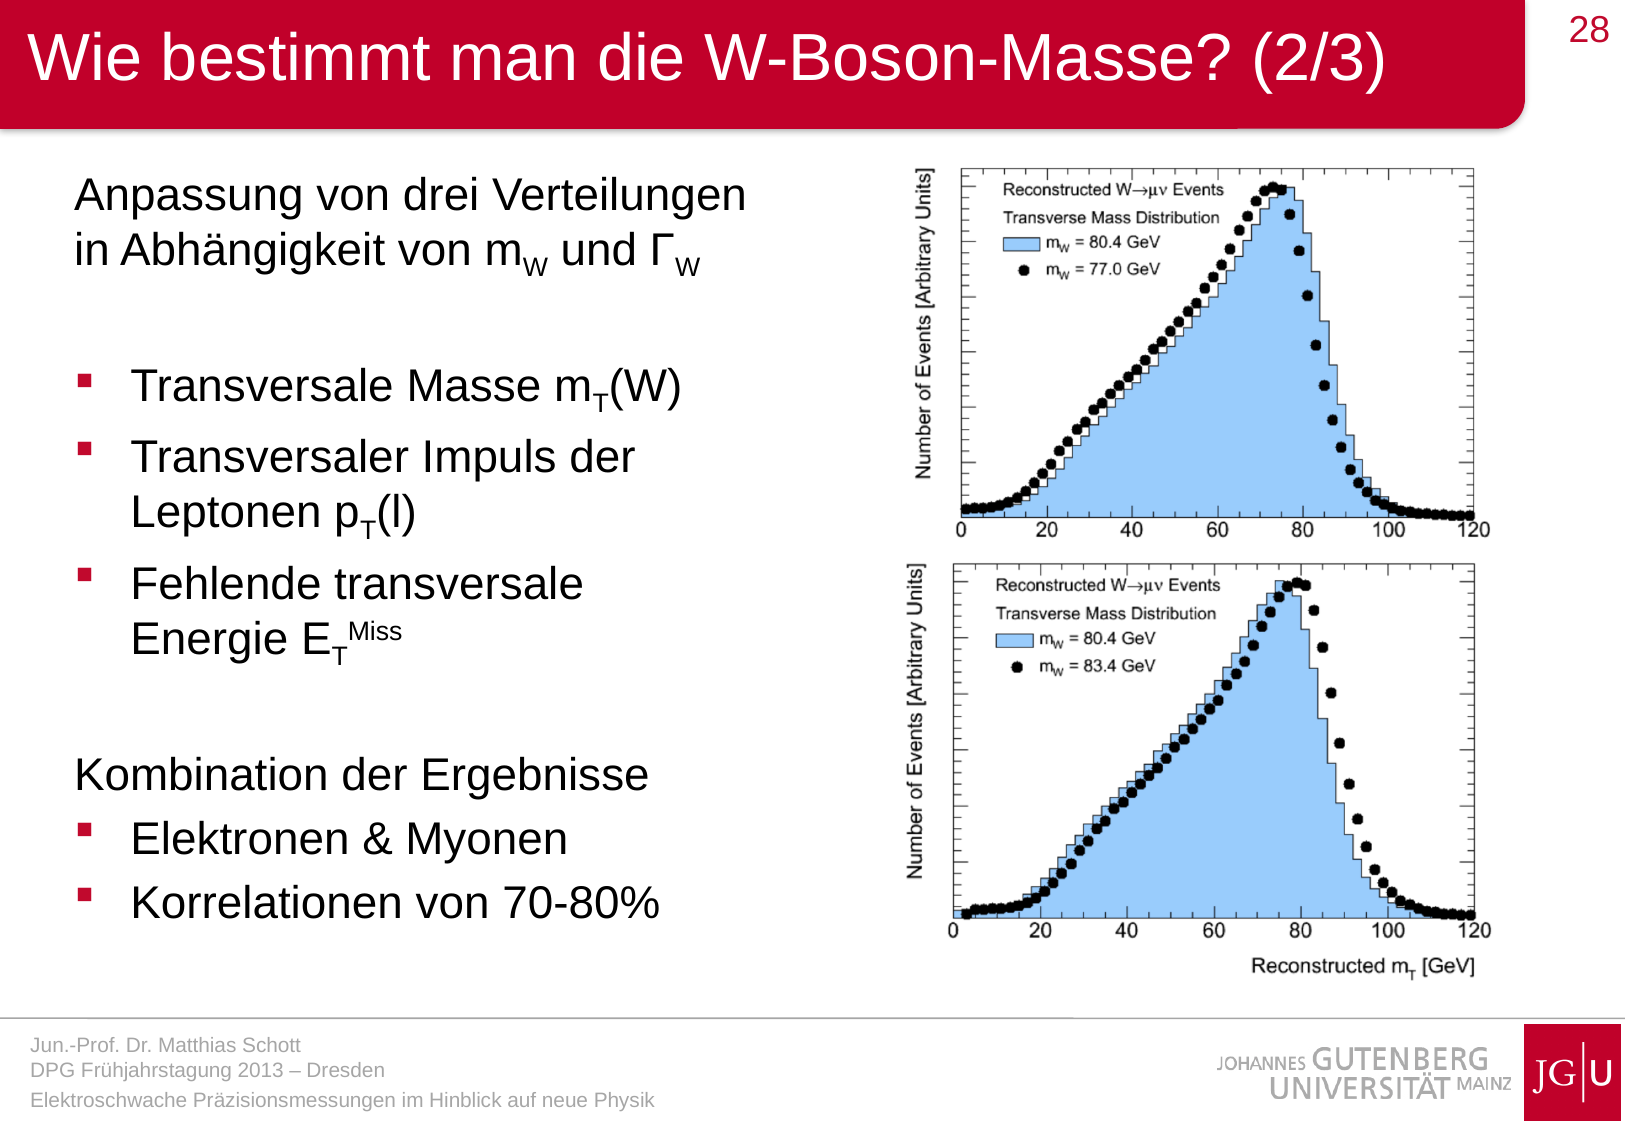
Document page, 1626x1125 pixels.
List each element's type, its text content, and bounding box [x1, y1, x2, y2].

list Anpassung von drei Verteilungen in Abhängigkeit von mW und ΓW Transversale Masse mT(W) Transversaler Impuls der Leptonen pT(l) Fehlende transversale Energie ETMiss Kombination der Ergebnisse Elektronen & Myonen Korrelationen von 70-80% [58, 156, 763, 978]
picture [1524, 1024, 1621, 1121]
list Wie bestimmt man die W-Boson-Masse? (2/3) [12, 6, 1524, 123]
picture [1217, 1047, 1511, 1099]
picture [897, 156, 1498, 989]
